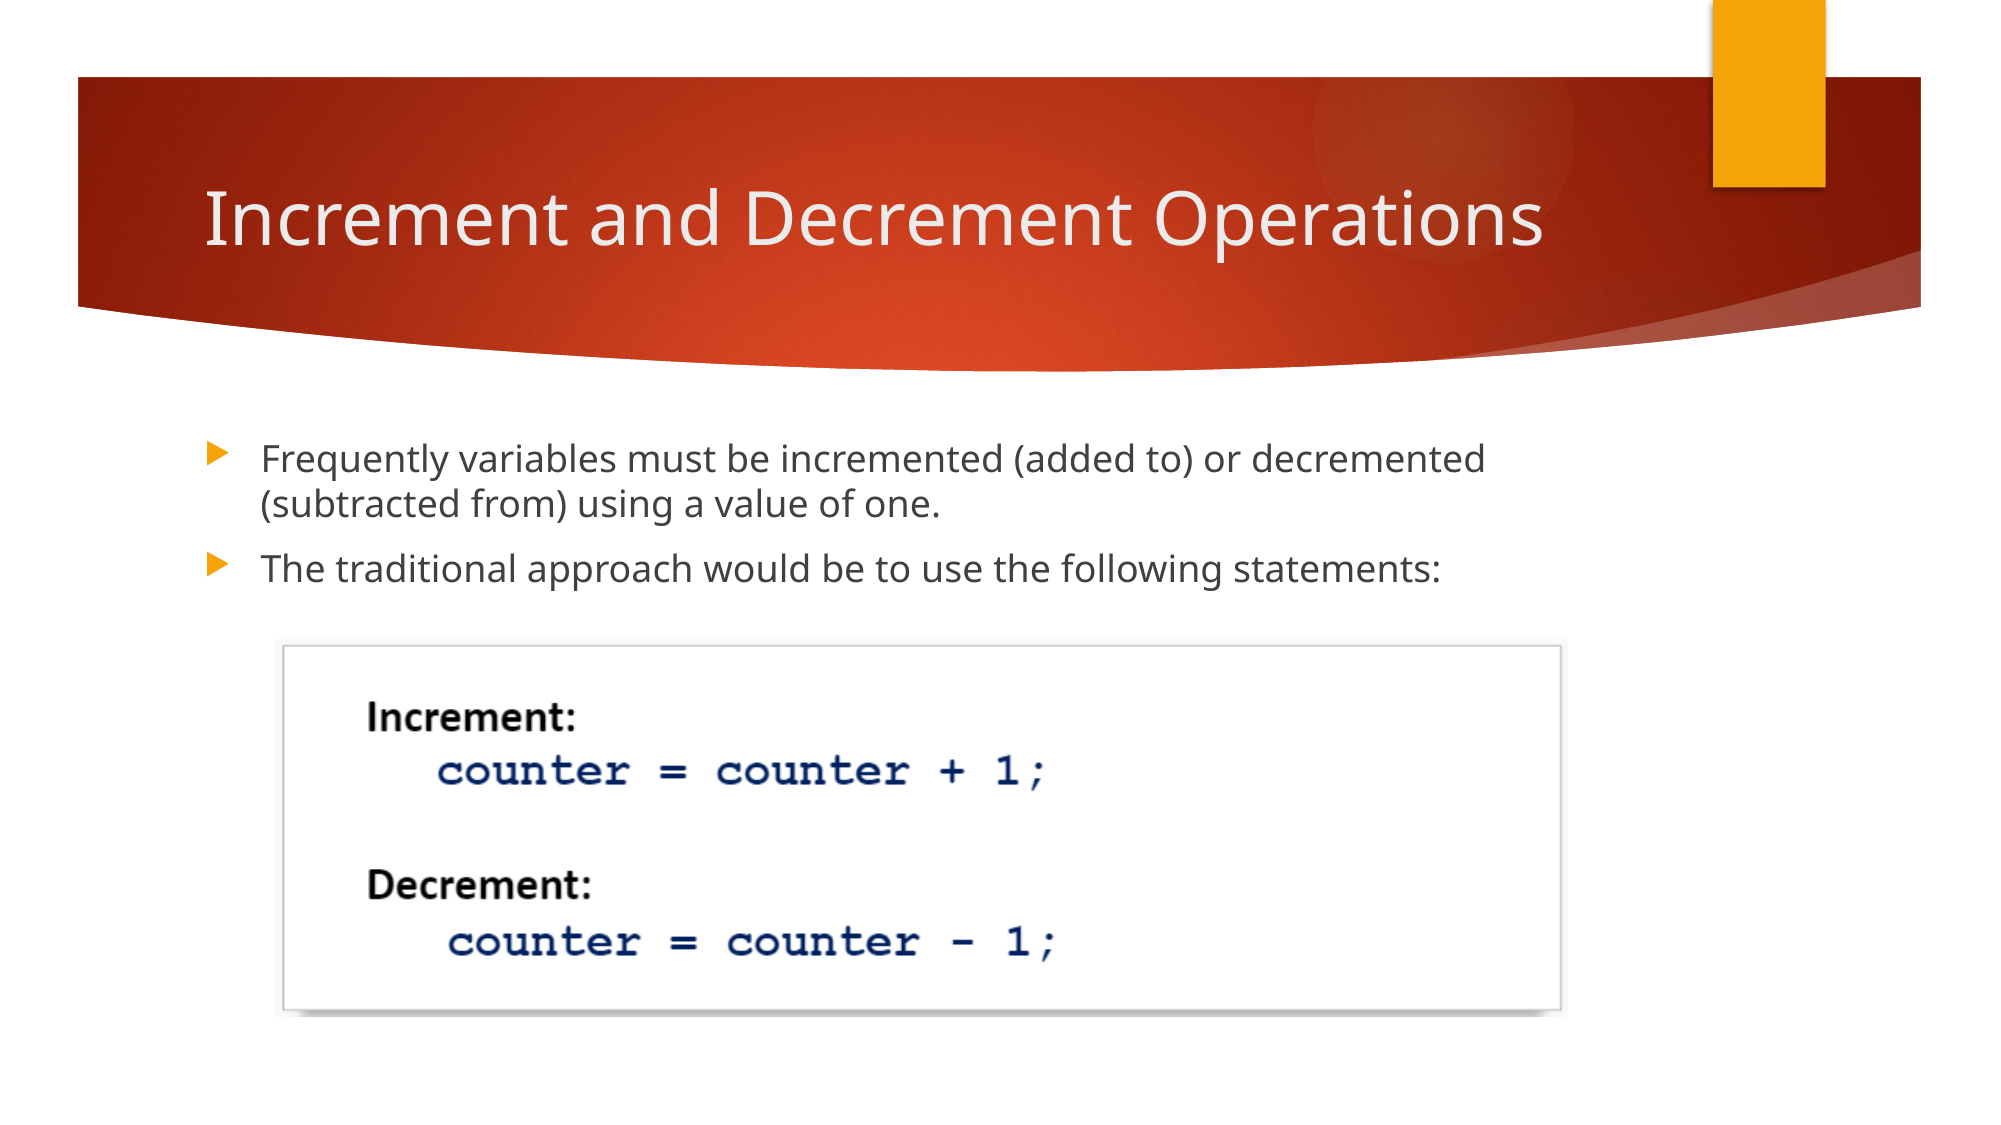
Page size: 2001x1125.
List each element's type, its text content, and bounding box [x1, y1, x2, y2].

picture [275, 639, 1569, 1017]
list Frequently variables must be incremented (added to) or decremented (subtracted from) using a value of one. The traditional approach would be to use the following statements: [189, 427, 1627, 988]
title Increment and Decrement Operations [189, 155, 1627, 275]
